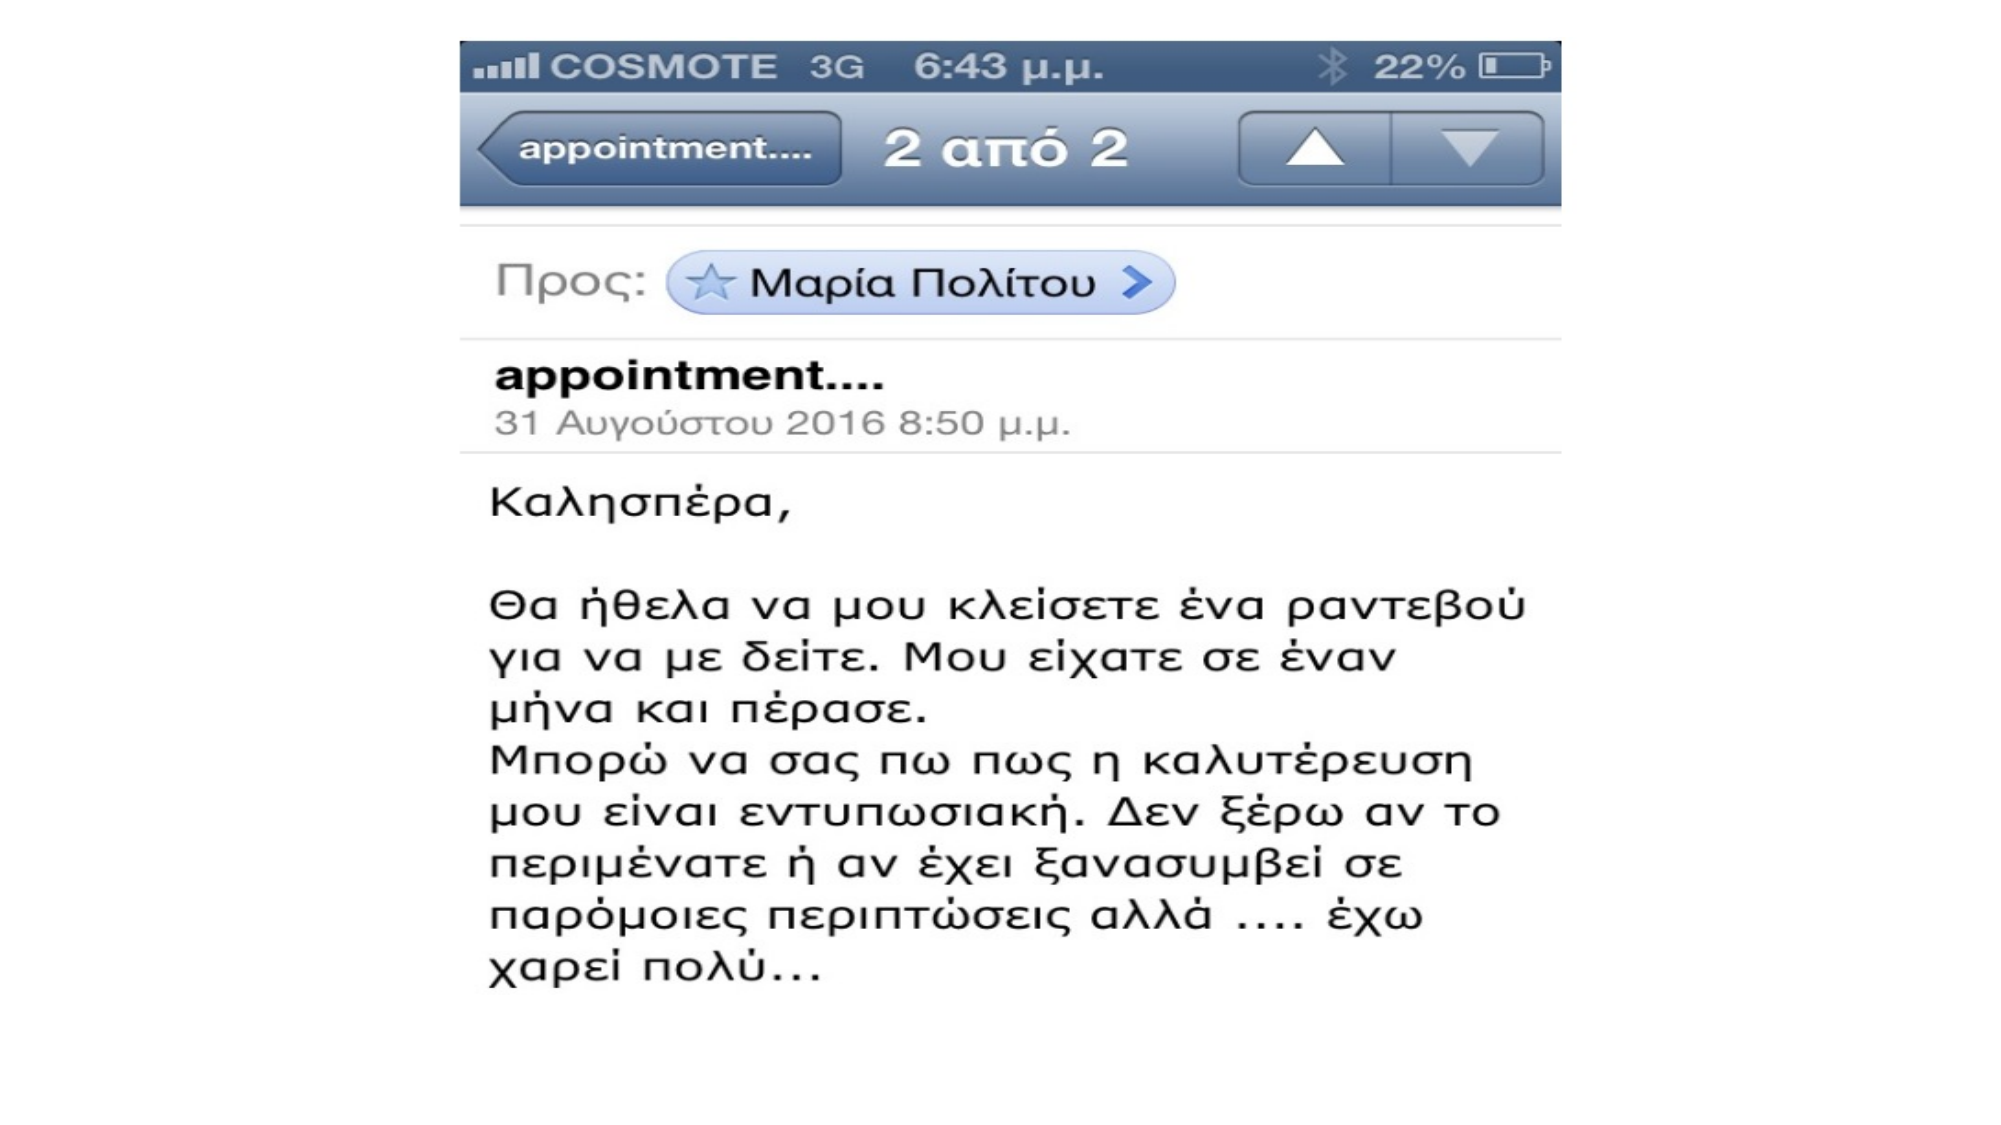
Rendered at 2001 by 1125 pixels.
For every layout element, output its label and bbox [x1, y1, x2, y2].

picture [431, 36, 1606, 1028]
